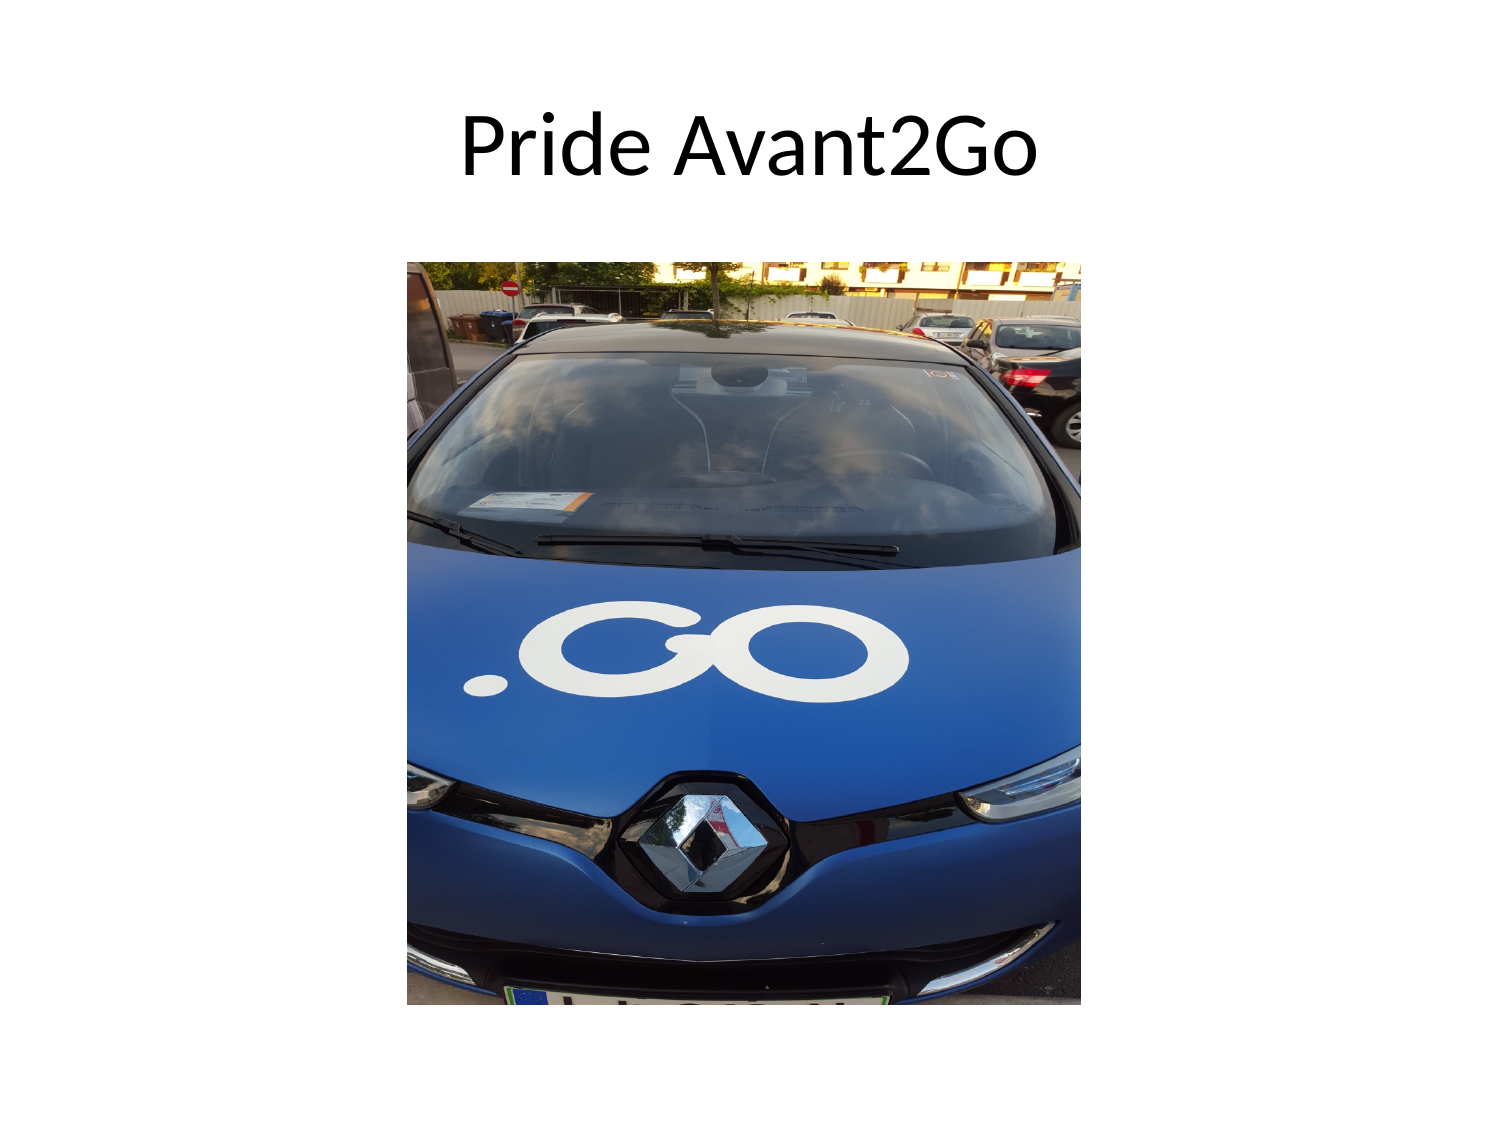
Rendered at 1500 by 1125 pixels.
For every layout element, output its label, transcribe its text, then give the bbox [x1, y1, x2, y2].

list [407, 262, 1081, 1006]
title Pride Avant2Go [75, 45, 1425, 233]
